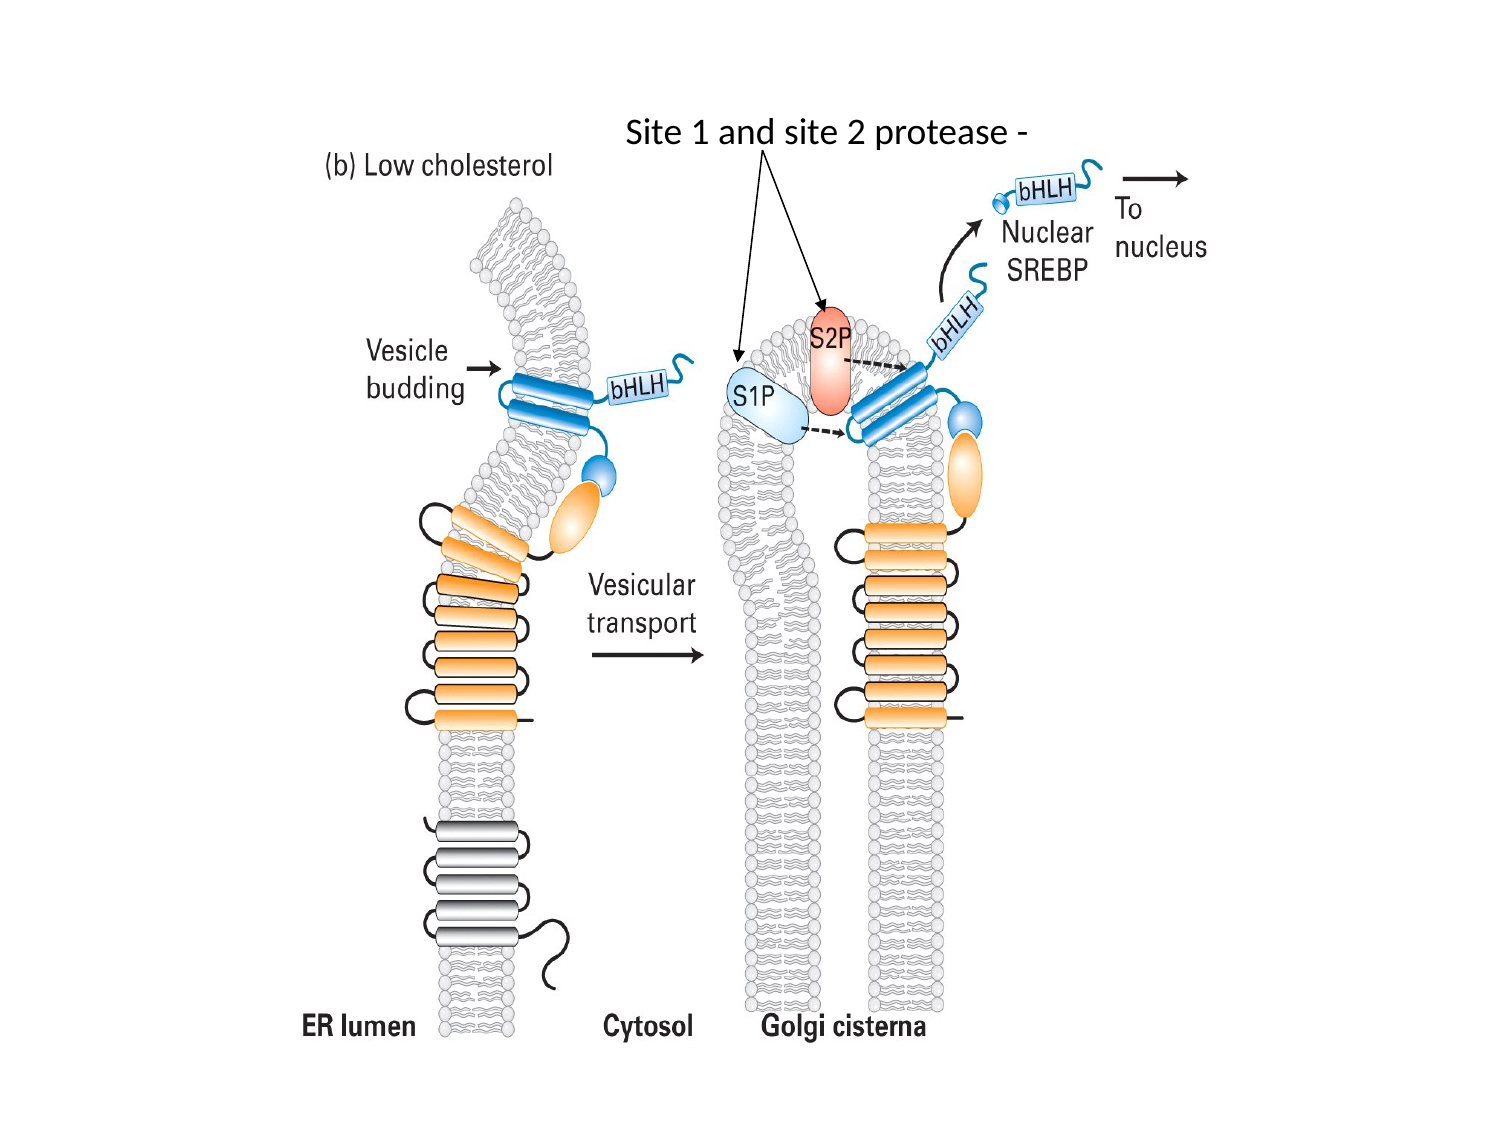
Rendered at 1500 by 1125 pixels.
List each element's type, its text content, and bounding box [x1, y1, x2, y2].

text_box Site 1 and site 2 protease - [610, 99, 1053, 135]
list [287, 137, 1216, 1056]
